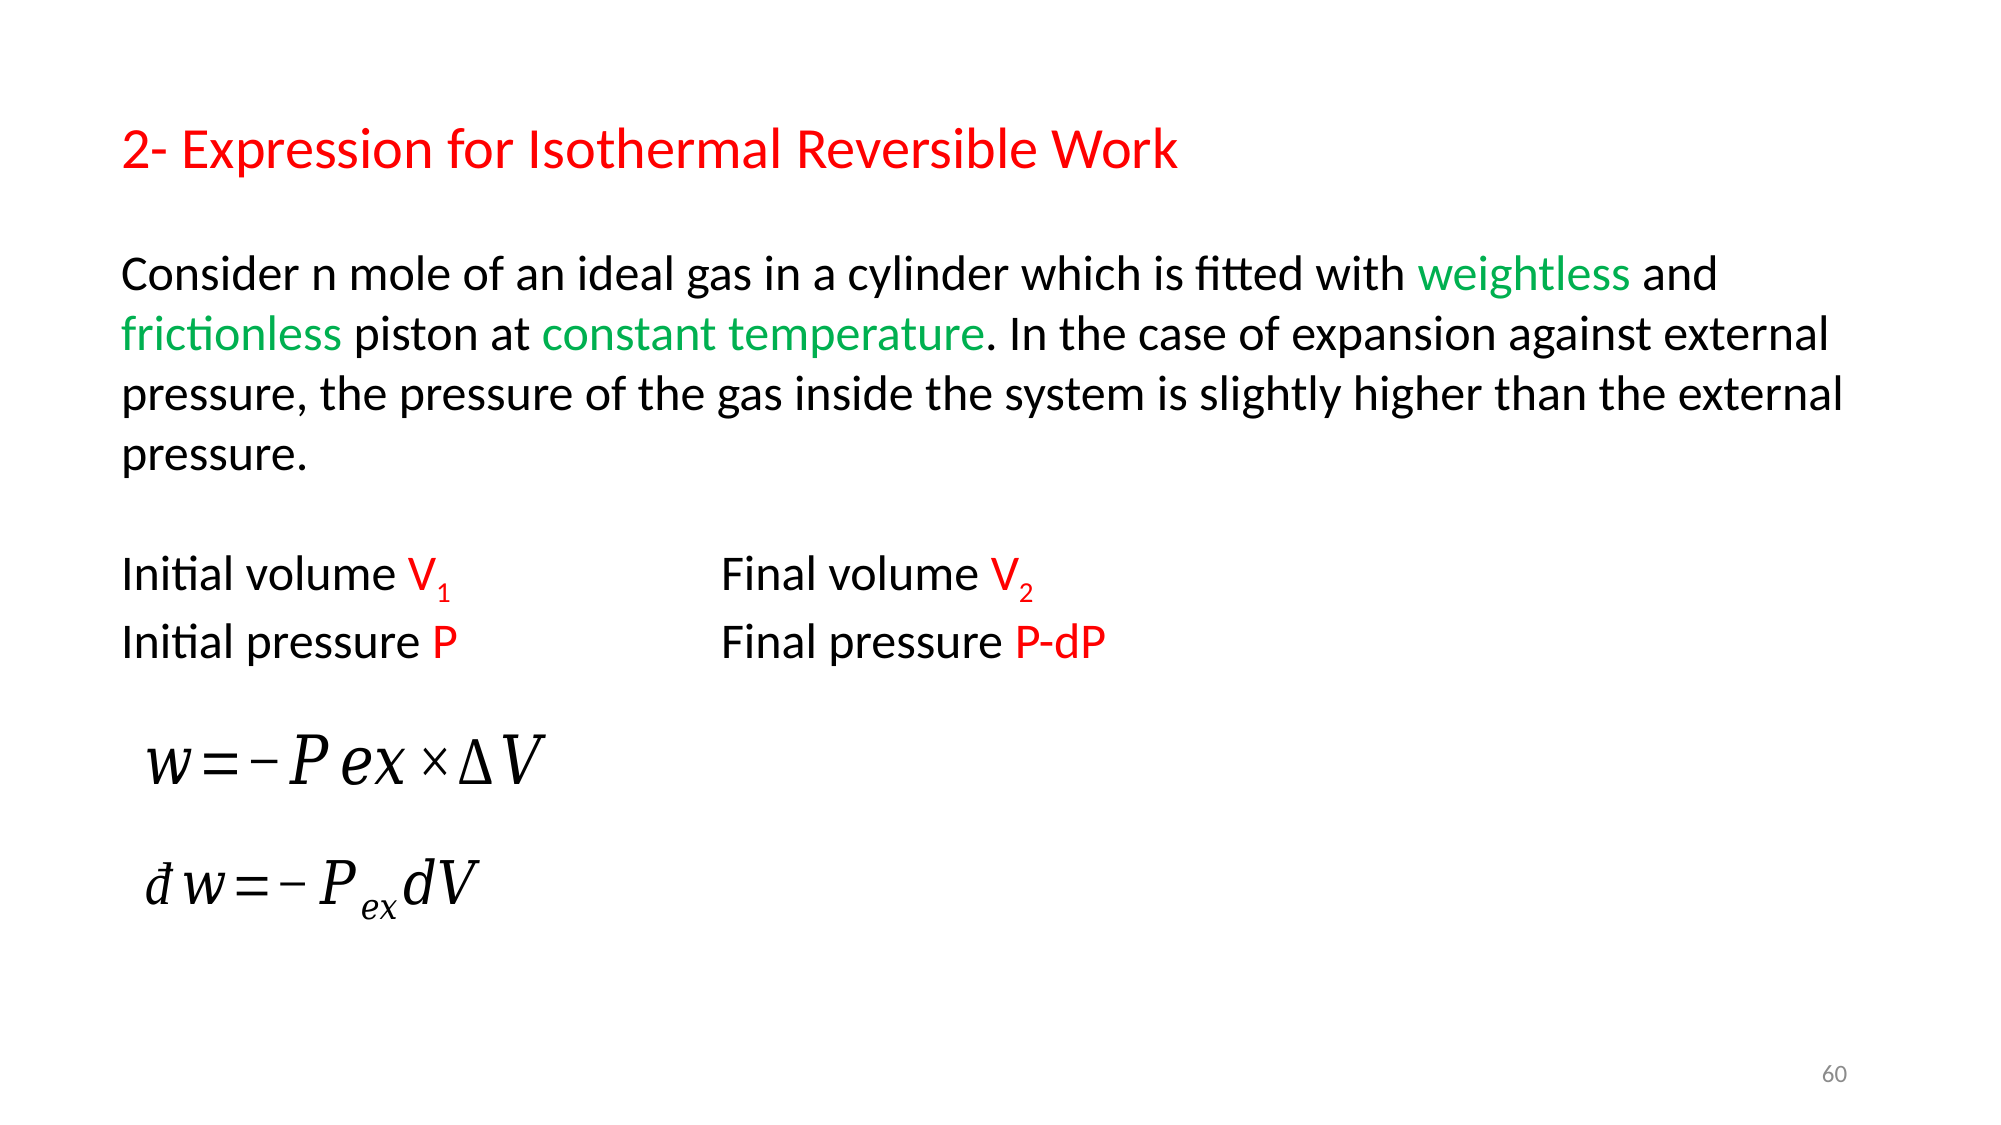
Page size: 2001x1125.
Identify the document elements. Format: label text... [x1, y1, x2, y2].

text_box 2- Expression for Isothermal Reversible Work Consider n mole of an ideal gas in a cylinder which is fitted with weightless and frictionless piston at constant temperature. In the case of expansion against external pressure, the pressure of the gas inside the system is slightly higher than the external pressure. Initial volume V1 Final volume V2 Initial pressure P Final pressure P-dP [106, 103, 1916, 677]
slide_number 60 [1412, 1042, 1863, 1103]
